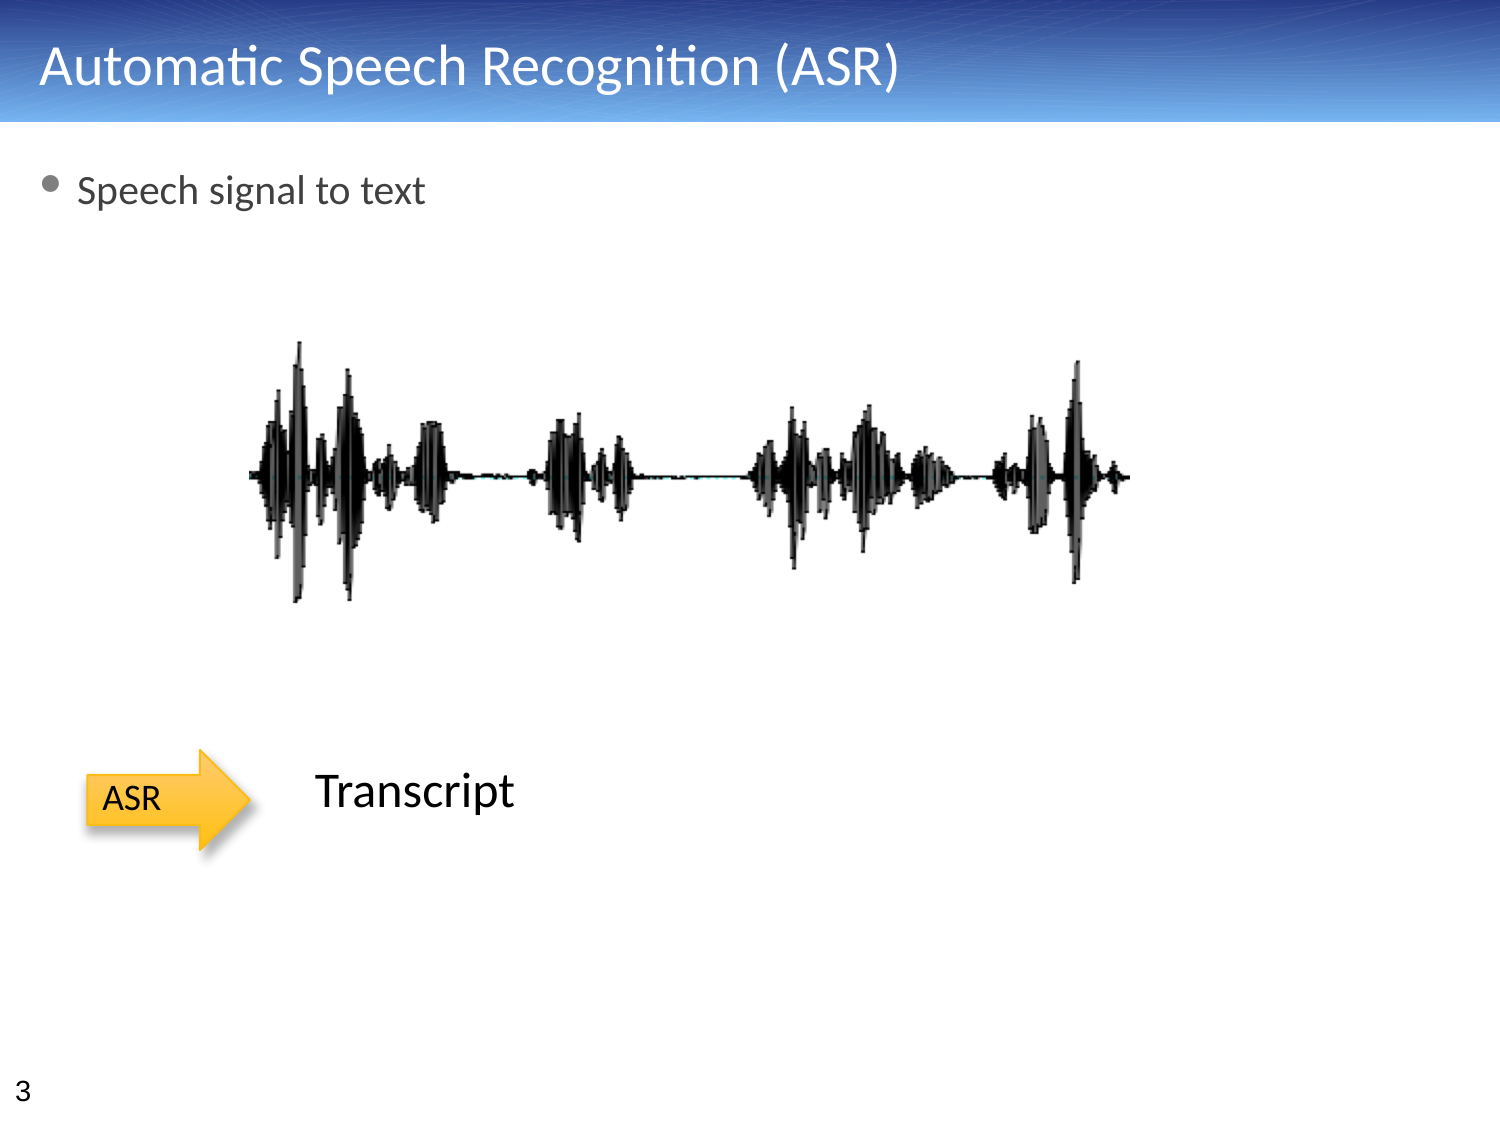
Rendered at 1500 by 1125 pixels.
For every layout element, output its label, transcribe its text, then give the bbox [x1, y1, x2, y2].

text_box ASR [87, 765, 250, 825]
slide_number 3 [0, 1064, 88, 1125]
text_box [86, 774, 227, 851]
list Speech signal to text [24, 154, 1452, 1066]
picture [0, 0, 1500, 122]
title Automatic Speech Recognition (ASR) [24, 12, 1420, 105]
text_box Transcript [299, 749, 1350, 825]
picture [249, 311, 1130, 655]
text_box [198, 749, 217, 765]
